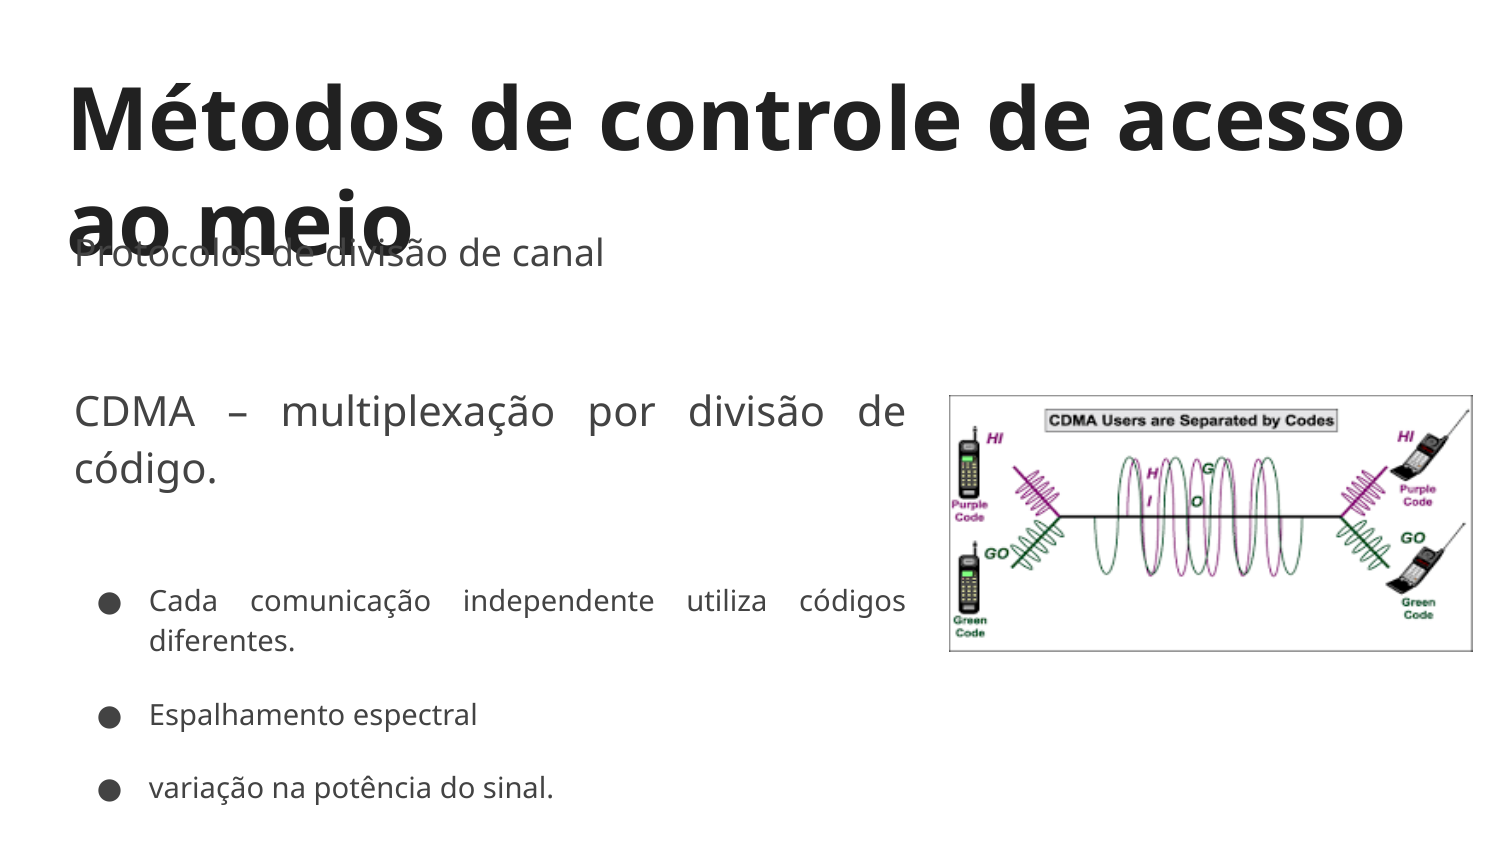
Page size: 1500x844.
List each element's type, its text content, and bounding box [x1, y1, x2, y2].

list Protocolos de divisão de canal CDMA – multiplexação por divisão de código. Cada comunicação independente utiliza códigos diferentes. Espalhamento espectral variação na potência do sinal. [58, 207, 922, 796]
title Métodos de controle de acesso ao meio [51, 48, 1449, 180]
picture [949, 395, 1473, 653]
